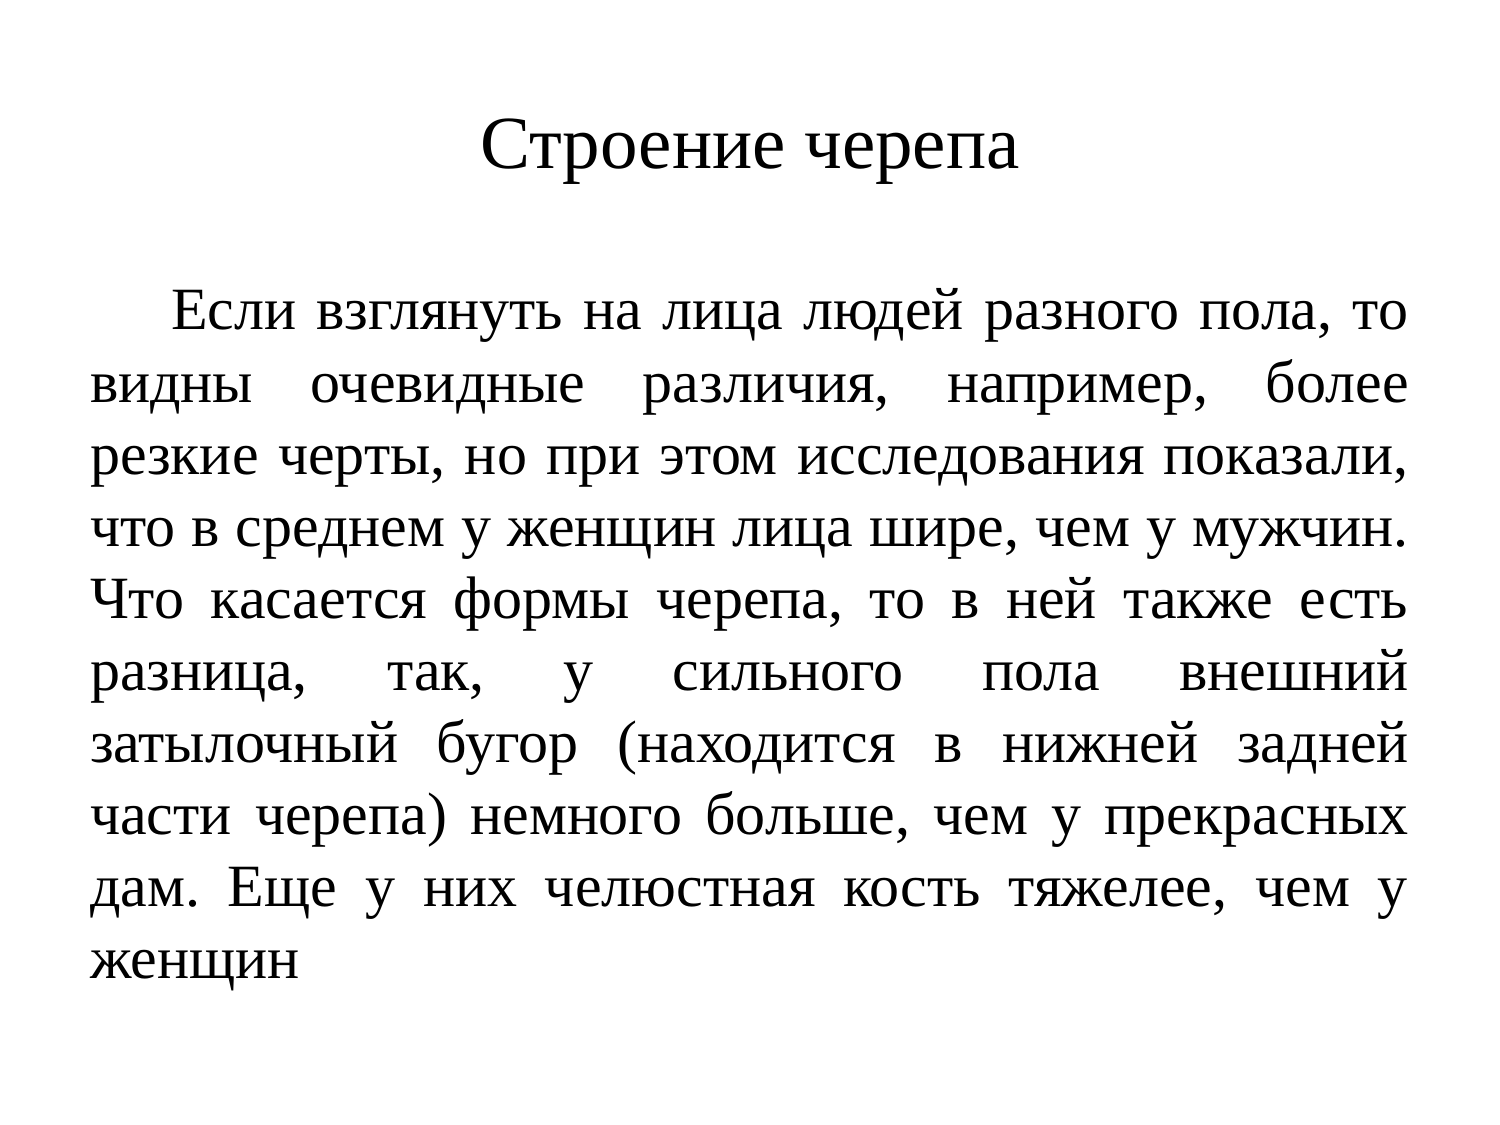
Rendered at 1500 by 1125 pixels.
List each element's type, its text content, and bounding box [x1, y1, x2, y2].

title Строение черепа [75, 45, 1425, 233]
list Если взглянуть на лица людей разного пола, то видны очевидные различия, например, более резкие черты, но при этом исследования показали, что в среднем у женщин лица шире, чем у мужчин. Что касается формы черепа, то в ней также есть разница, так, у сильного пола внешний затылочный бугор (находится в нижней задней части черепа) немного больше, чем у прекрасных дам. Еще у них челюстная кость тяжелее, чем у женщин [75, 262, 1425, 1005]
